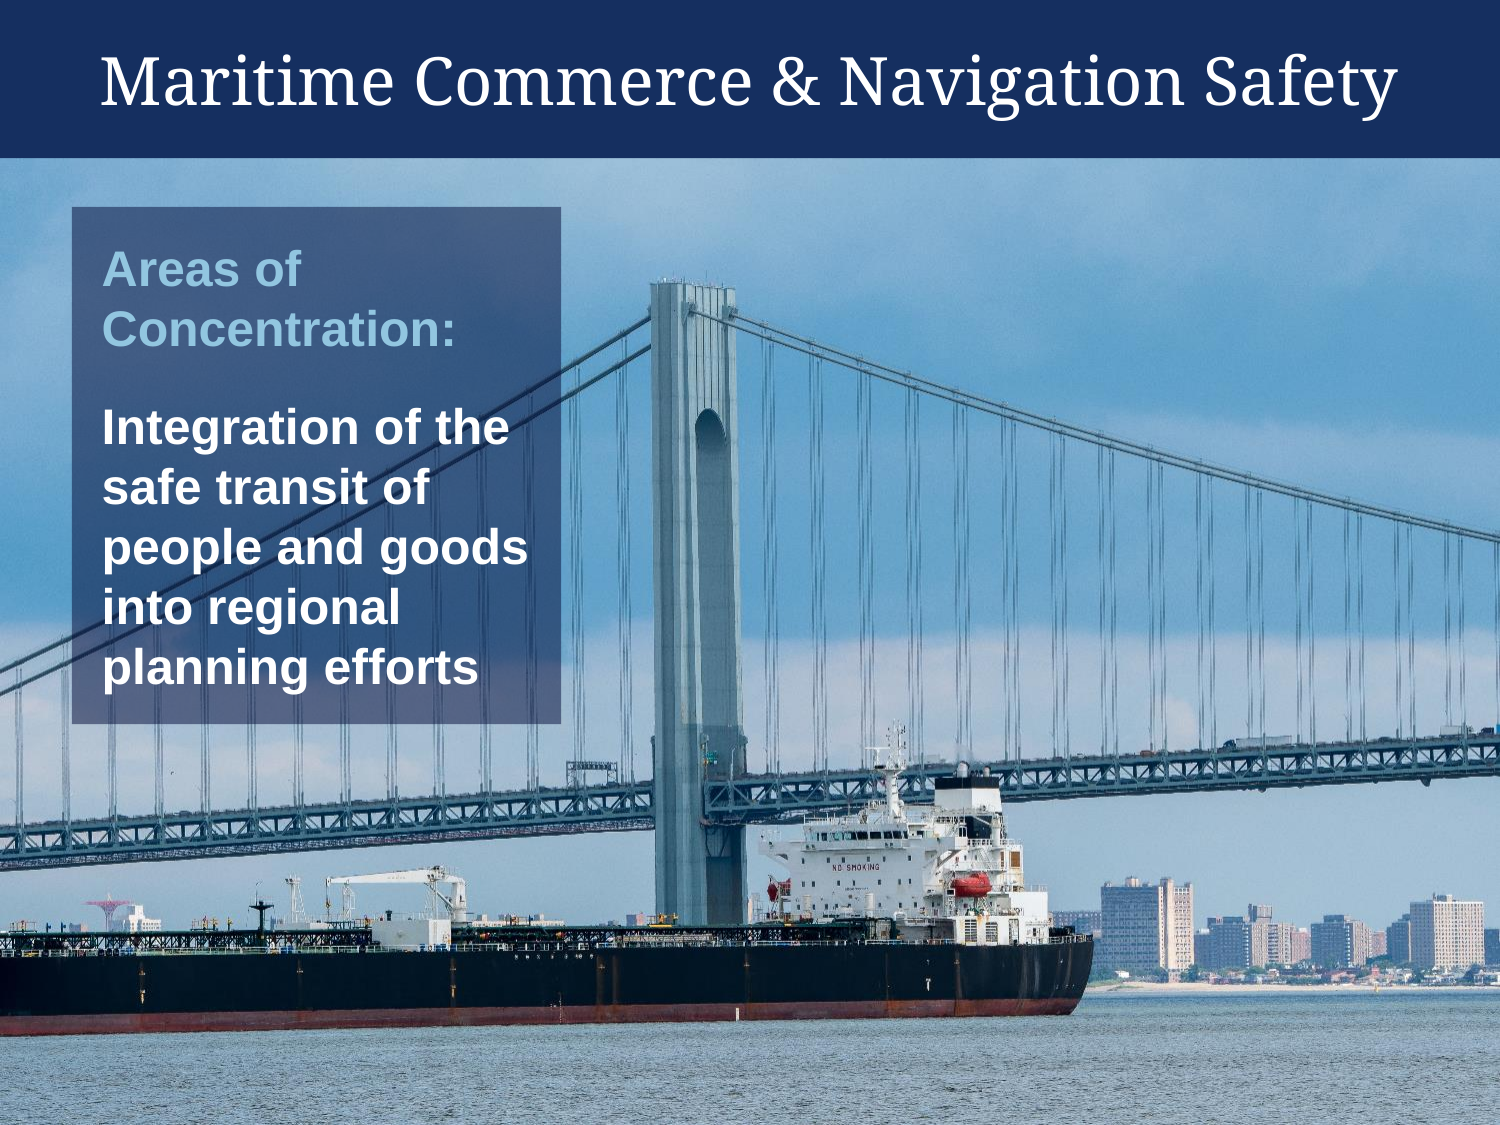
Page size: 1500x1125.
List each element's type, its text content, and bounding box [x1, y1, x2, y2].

text_box Maritime Commerce & Navigation Safety [31, 31, 1469, 125]
text_box [0, 0, 1500, 126]
picture [0, 126, 1500, 1125]
